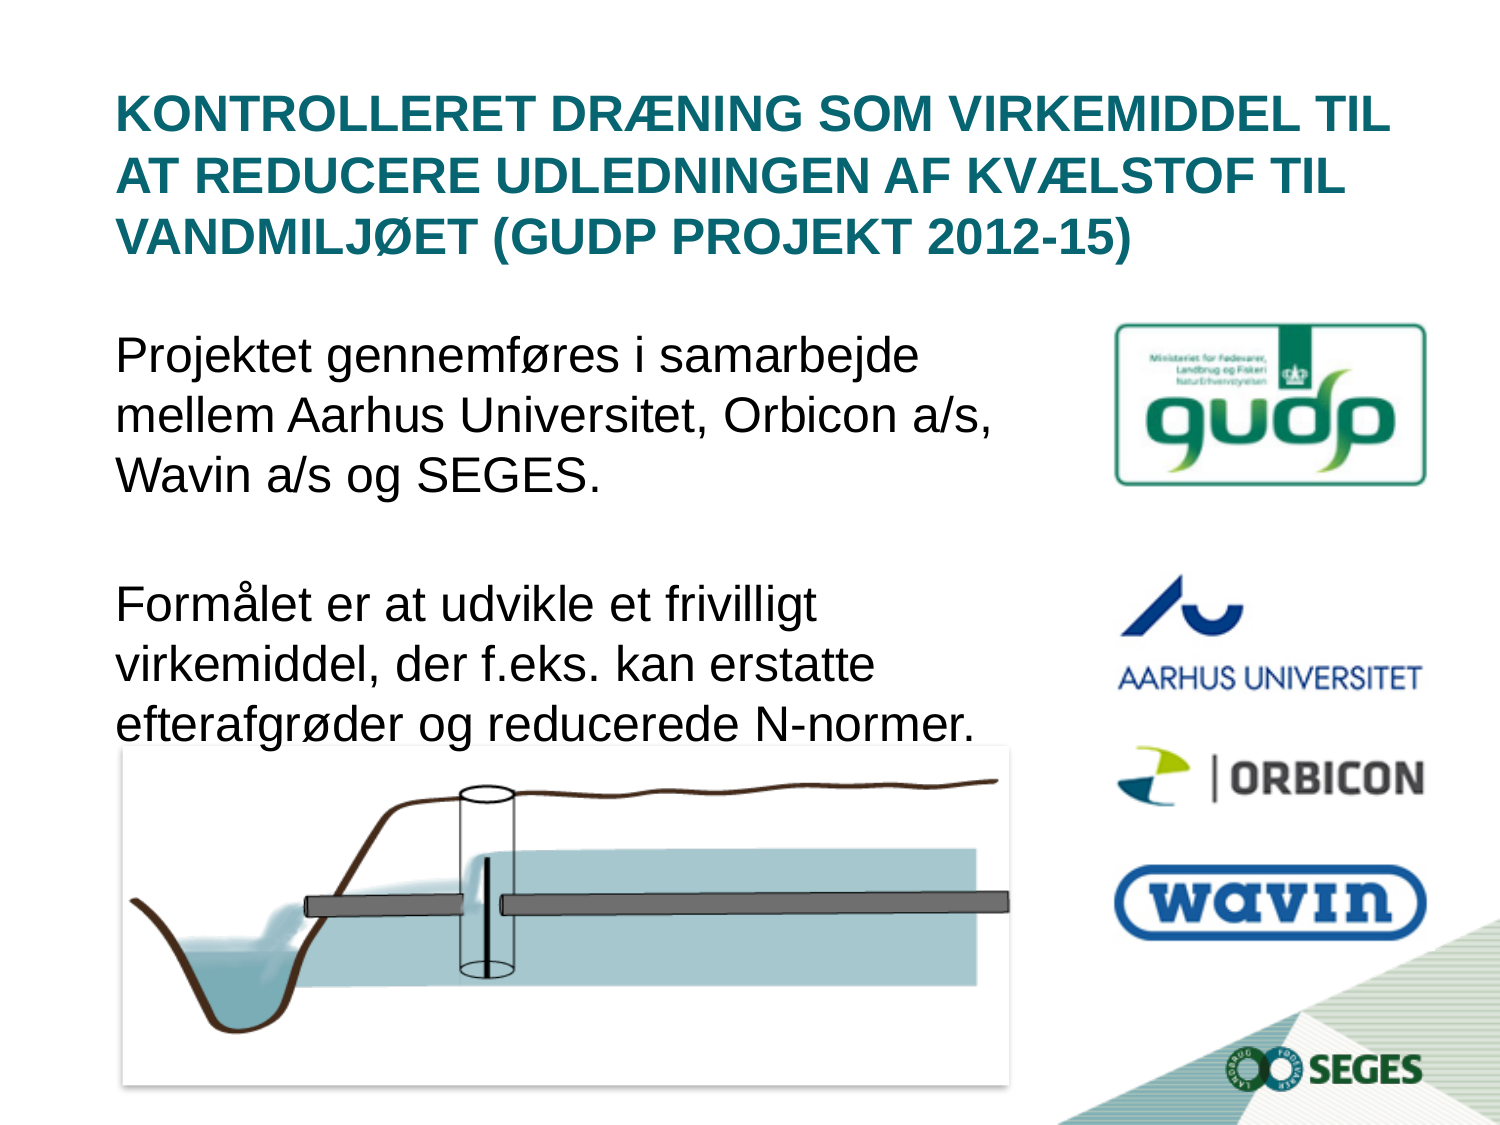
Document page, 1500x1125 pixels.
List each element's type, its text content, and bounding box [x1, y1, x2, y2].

picture [1218, 1031, 1436, 1108]
title Kontrolleret dræning som virkemiddel til at reducere udledningen af kvælstof til vandmiljøet (GUDP projekt 2012-15) [100, 54, 1437, 291]
list Projektet gennemføres i samarbejde mellem Aarhus Universitet, Orbicon a/s, Wavin a/s og SEGES. Formålet er at udvikle et frivilligt virkemiddel, der f.eks. kan erstatte efterafgrøder og reducerede N-normer. [100, 314, 1046, 787]
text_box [64, 719, 1027, 1086]
picture [1105, 315, 1436, 952]
